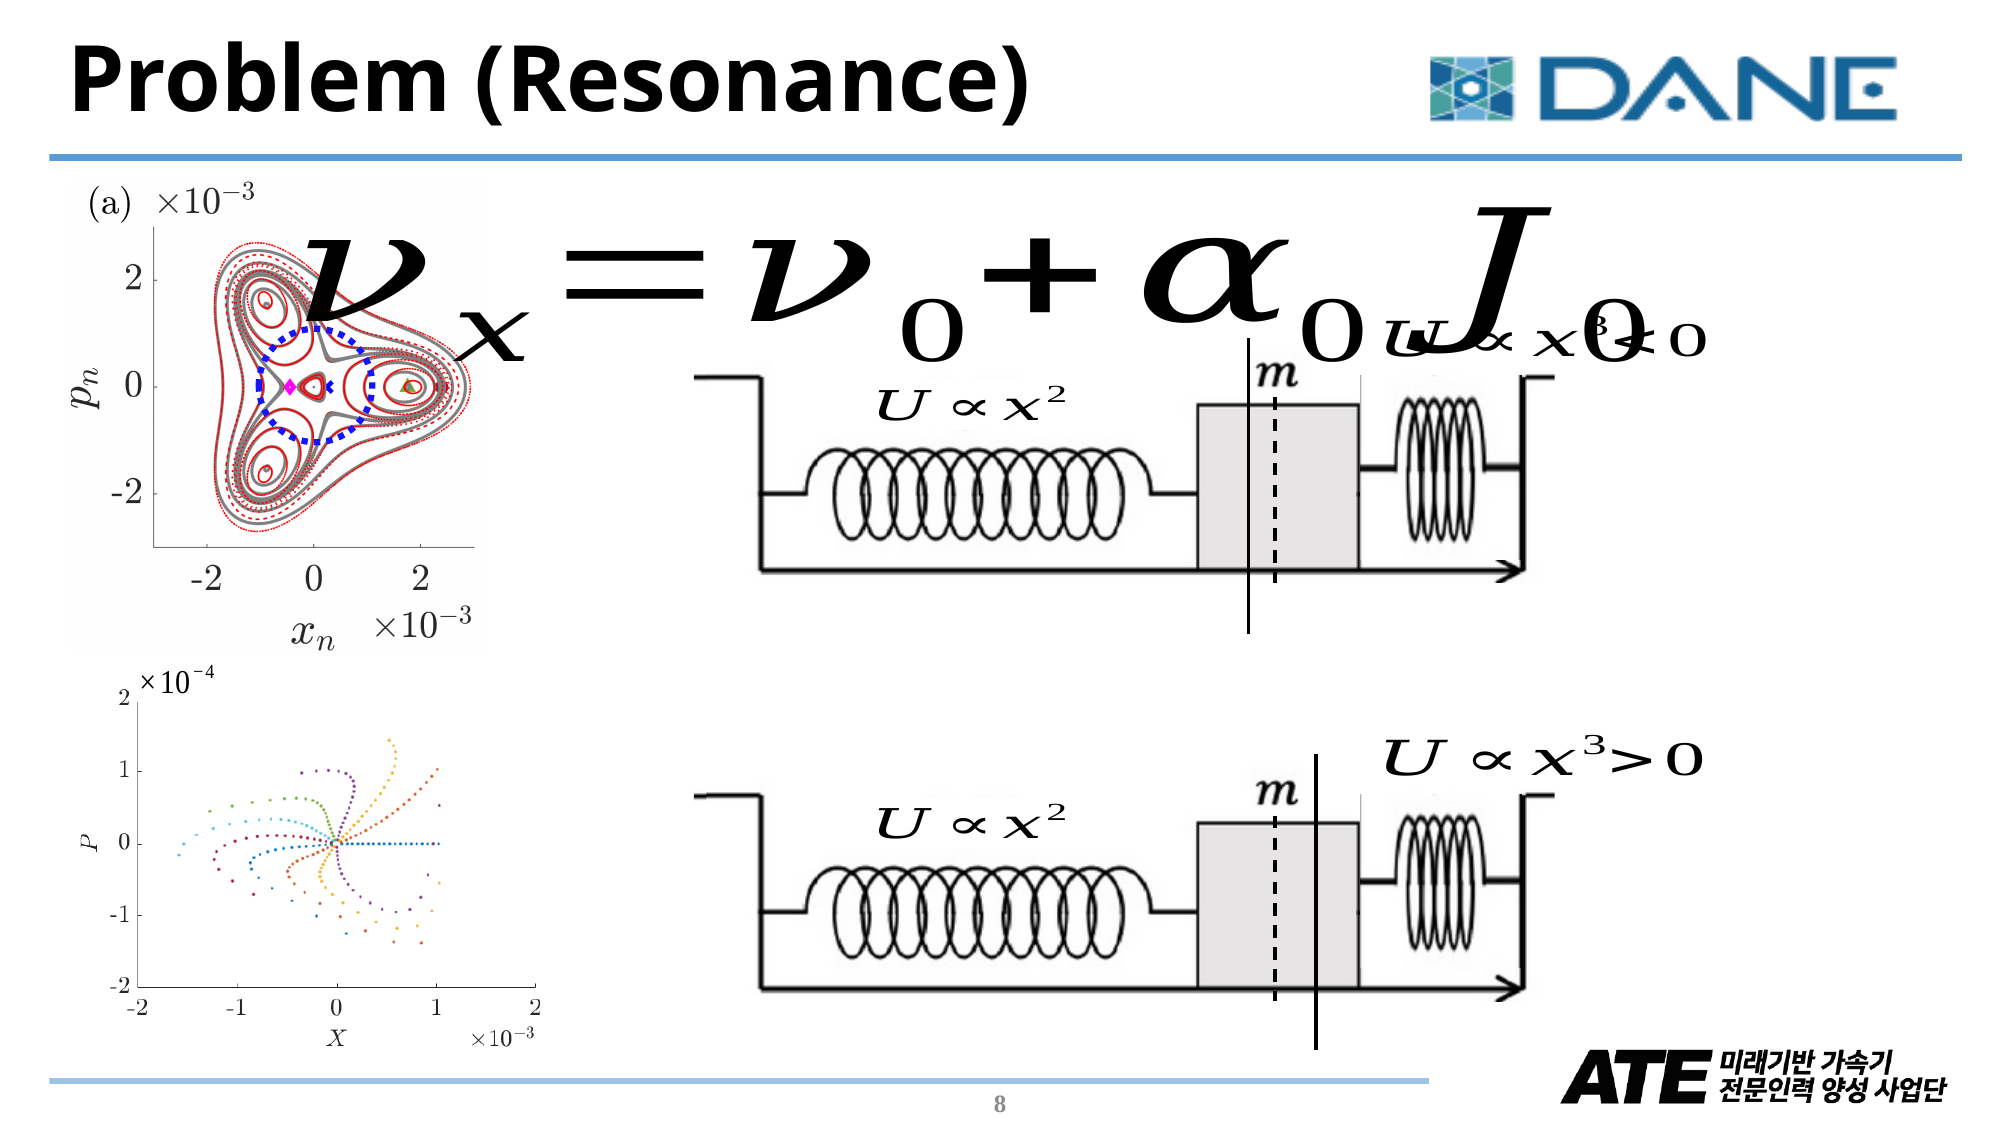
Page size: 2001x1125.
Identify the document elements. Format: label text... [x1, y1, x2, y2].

title Problem (Resonance) [52, 14, 1431, 149]
slide_number 8 [774, 1072, 1225, 1125]
picture [1552, 1028, 1963, 1125]
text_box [693, 726, 1707, 1002]
picture [1431, 46, 1910, 131]
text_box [70, 181, 584, 1055]
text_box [693, 308, 1711, 583]
